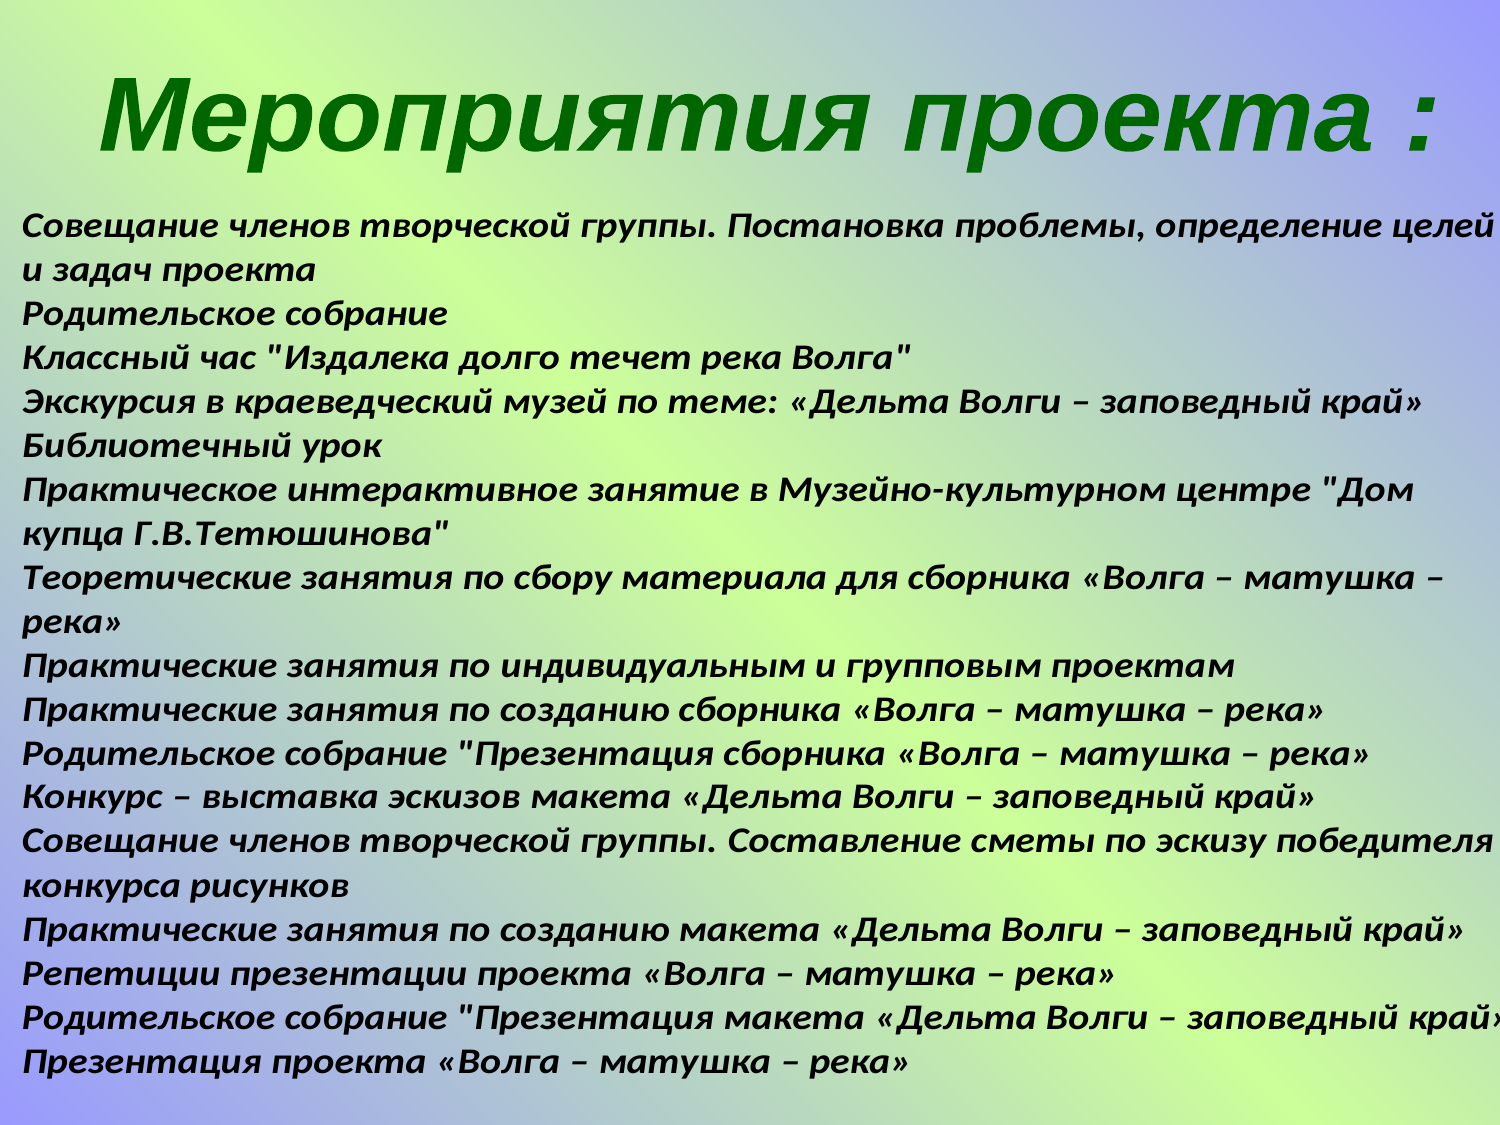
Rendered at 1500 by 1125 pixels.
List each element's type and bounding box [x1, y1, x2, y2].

text_box [1, 202, 1500, 1125]
